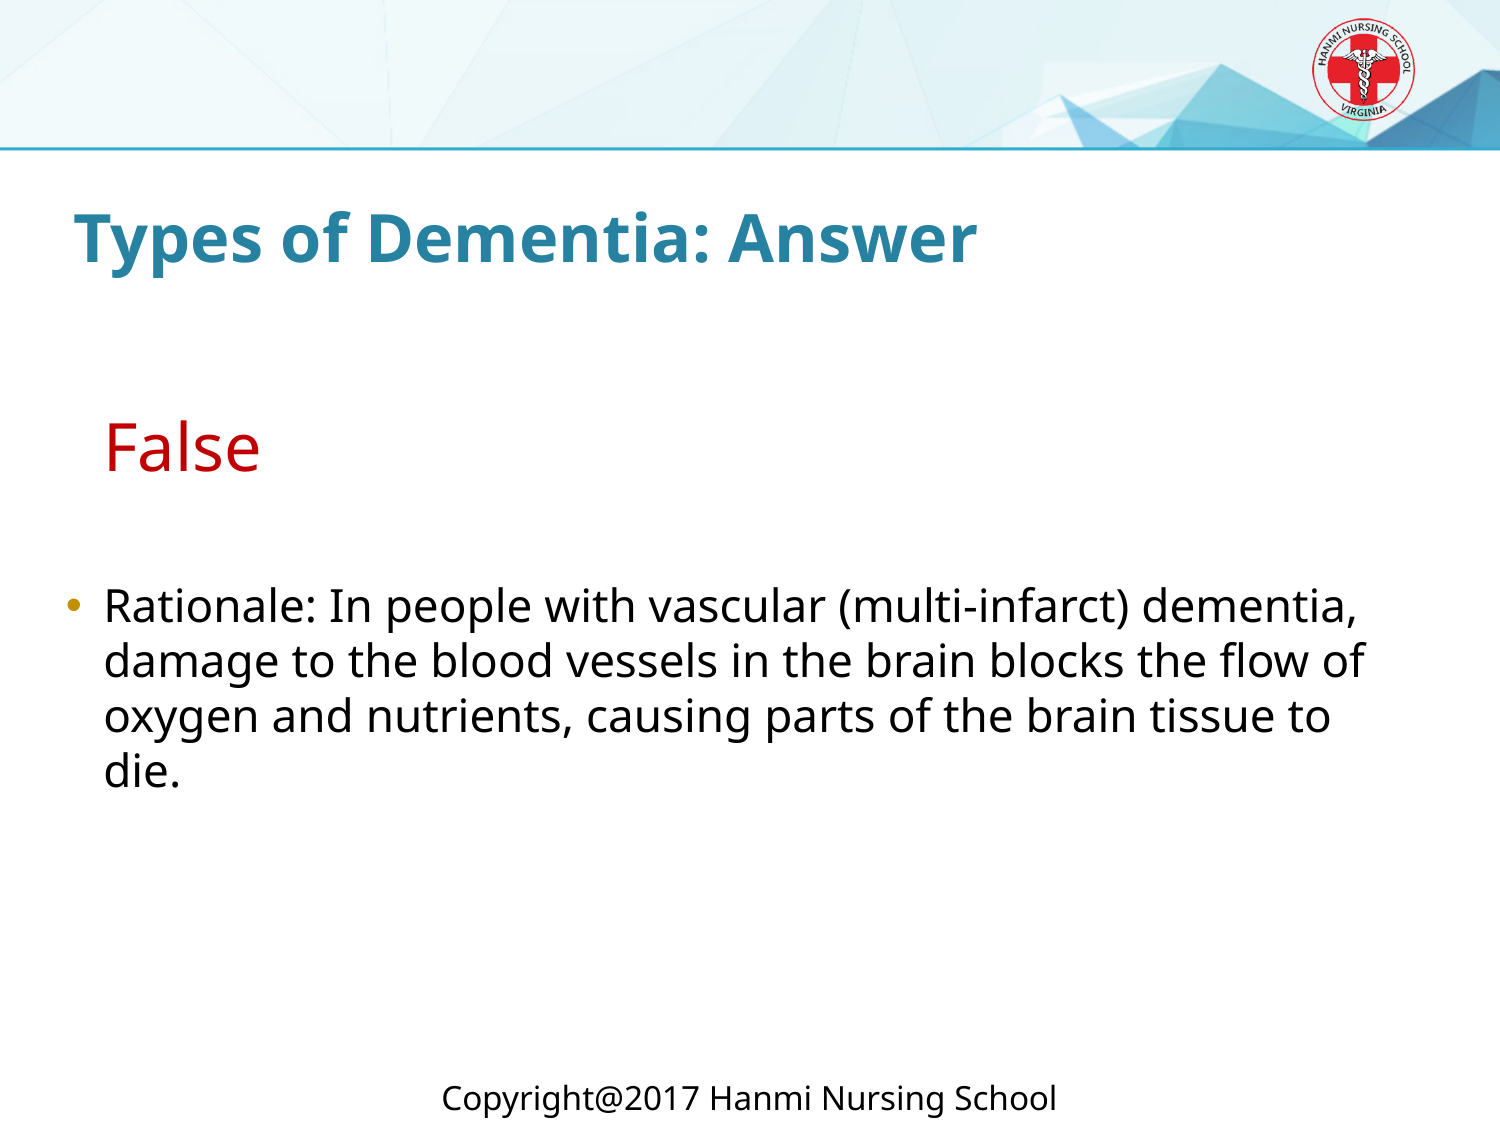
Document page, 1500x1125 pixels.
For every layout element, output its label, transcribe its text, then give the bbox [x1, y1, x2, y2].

text_box False Rationale: In people with vascular (multi-infarct) dementia, damage to the blood vessels in the brain blocks the flow of oxygen and nutrients, causing parts of the brain tissue to die. [51, 330, 1426, 965]
text_box Copyright@2017 Hanmi Nursing School [0, 1069, 1500, 1125]
text_box Types of Dementia: Answer [58, 188, 994, 284]
picture [0, 0, 1500, 1069]
